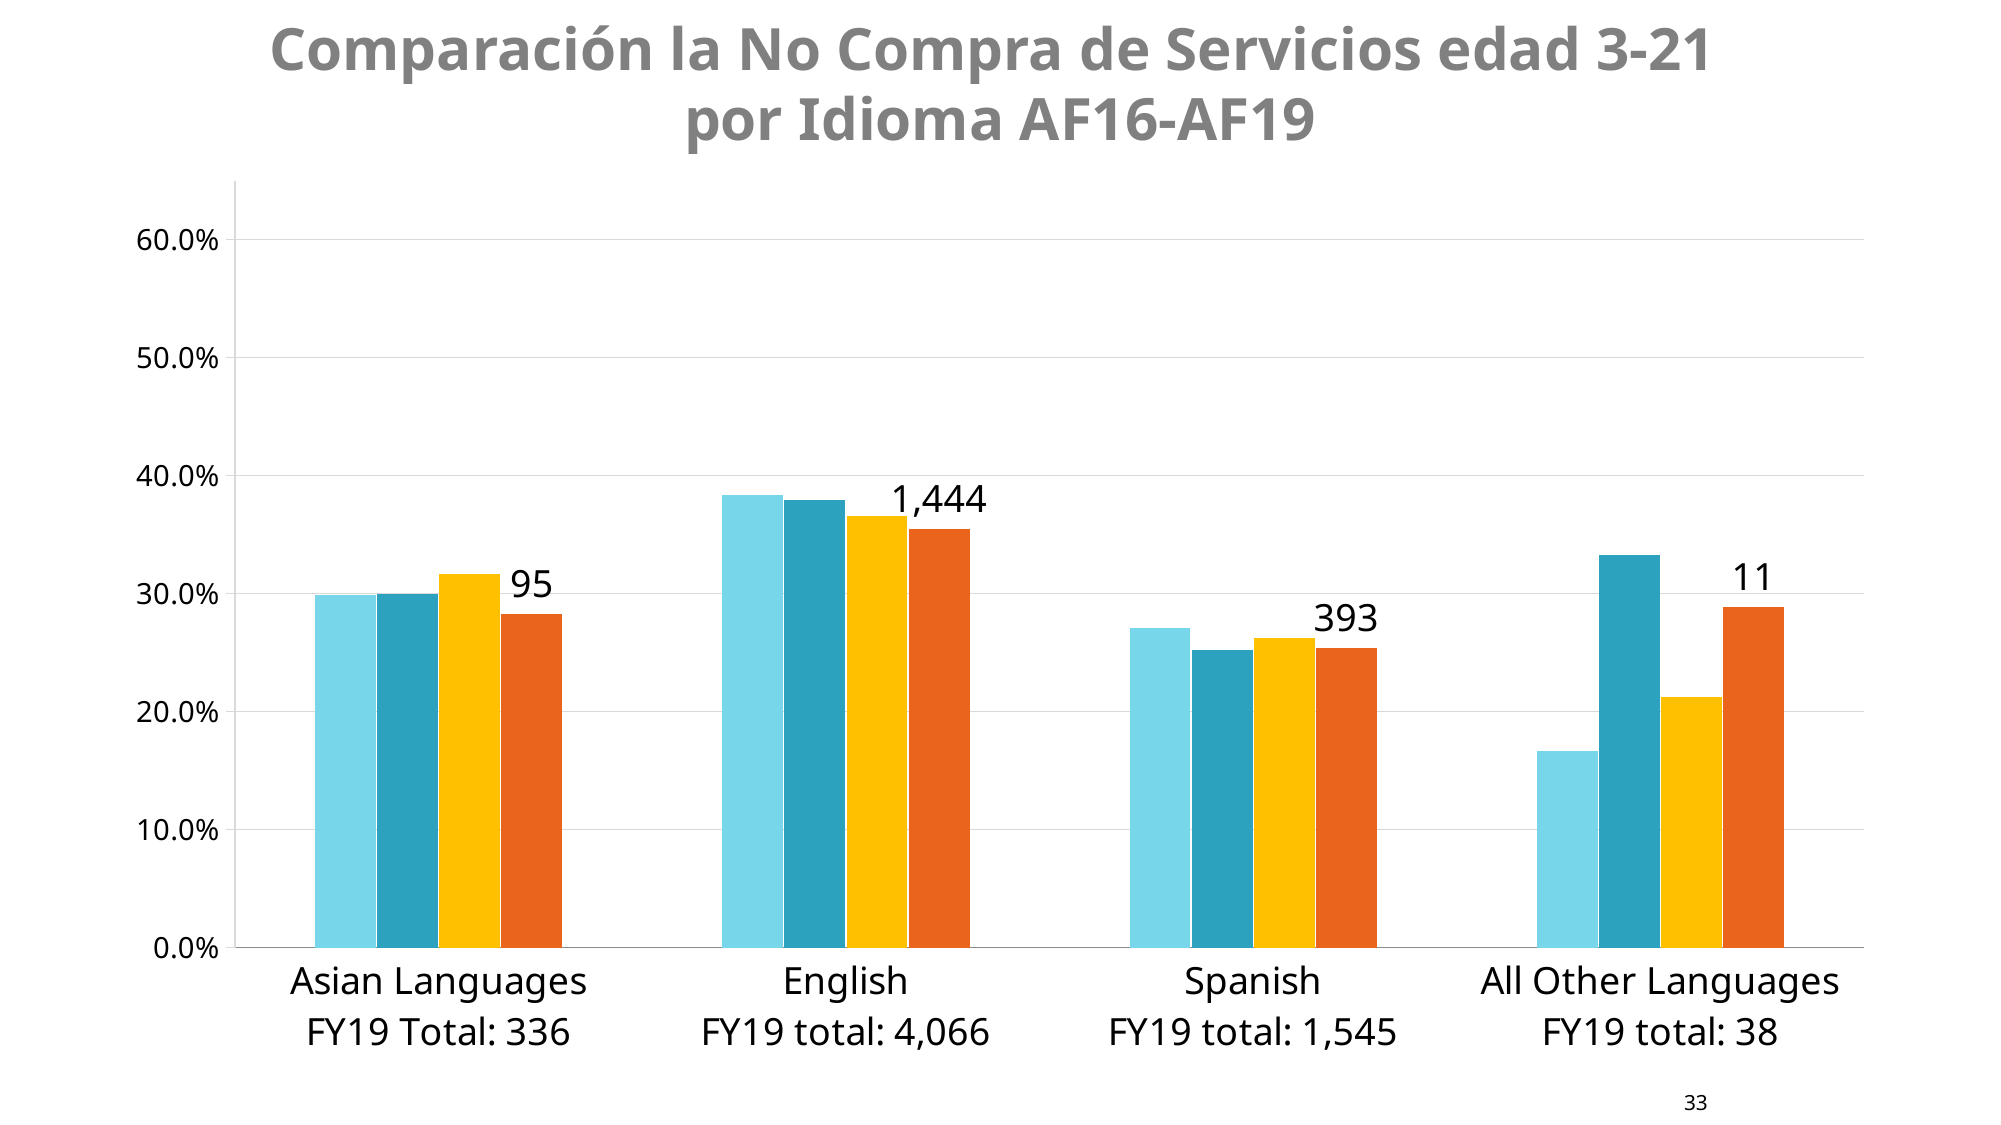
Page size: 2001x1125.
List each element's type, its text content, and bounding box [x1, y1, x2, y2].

title Comparación la No Compra de Servicios edad 3-21 por Idioma AF16-AF19 [0, 0, 2000, 165]
chart [99, 162, 1901, 1076]
slide_number 33 [1662, 1087, 1723, 1125]
